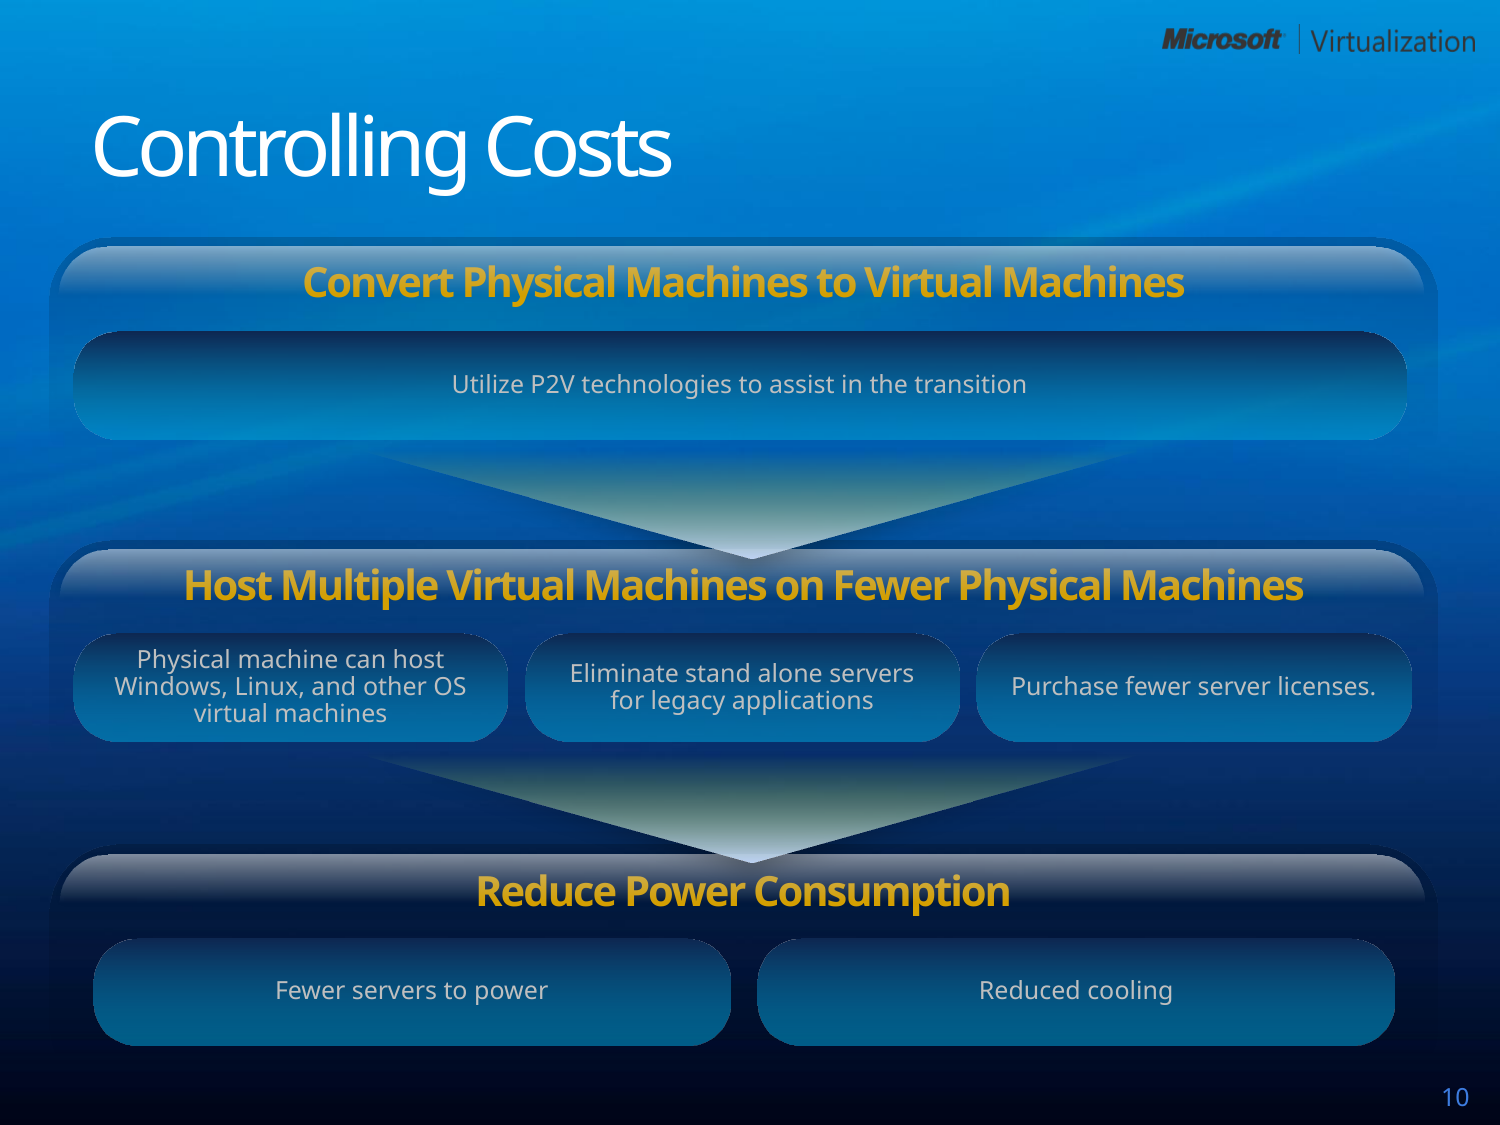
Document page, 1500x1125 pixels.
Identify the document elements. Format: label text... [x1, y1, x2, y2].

text_box Host Multiple Virtual Machines on Fewer Physical Machines [879, 538, 1440, 793]
text_box Convert Physical Machines to Virtual Machines [47, 235, 1440, 489]
text_box Fewer servers to power [91, 959, 733, 1048]
title Controlling Costs [75, 104, 1425, 255]
text_box Purchase fewer server licenses. [974, 631, 1414, 744]
text_box [307, 435, 1193, 559]
text_box [58, 245, 1424, 345]
text_box [58, 549, 1425, 648]
text_box Utilize P2V technologies to assist in the transition [71, 346, 1409, 442]
text_box Host Multiple Virtual Machines on Fewer Physical Machines [47, 538, 624, 793]
text_box Reduce Power Consumption [47, 842, 1440, 1097]
picture [0, 16, 1500, 1125]
text_box [307, 739, 1193, 863]
text_box [59, 853, 1425, 953]
text_box Reduced cooling [755, 958, 1397, 1048]
text_box Physical machine can host Windows, Linux, and other OS virtual machines [71, 648, 511, 744]
text_box Eliminate stand alone servers for legacy applications [523, 631, 962, 730]
